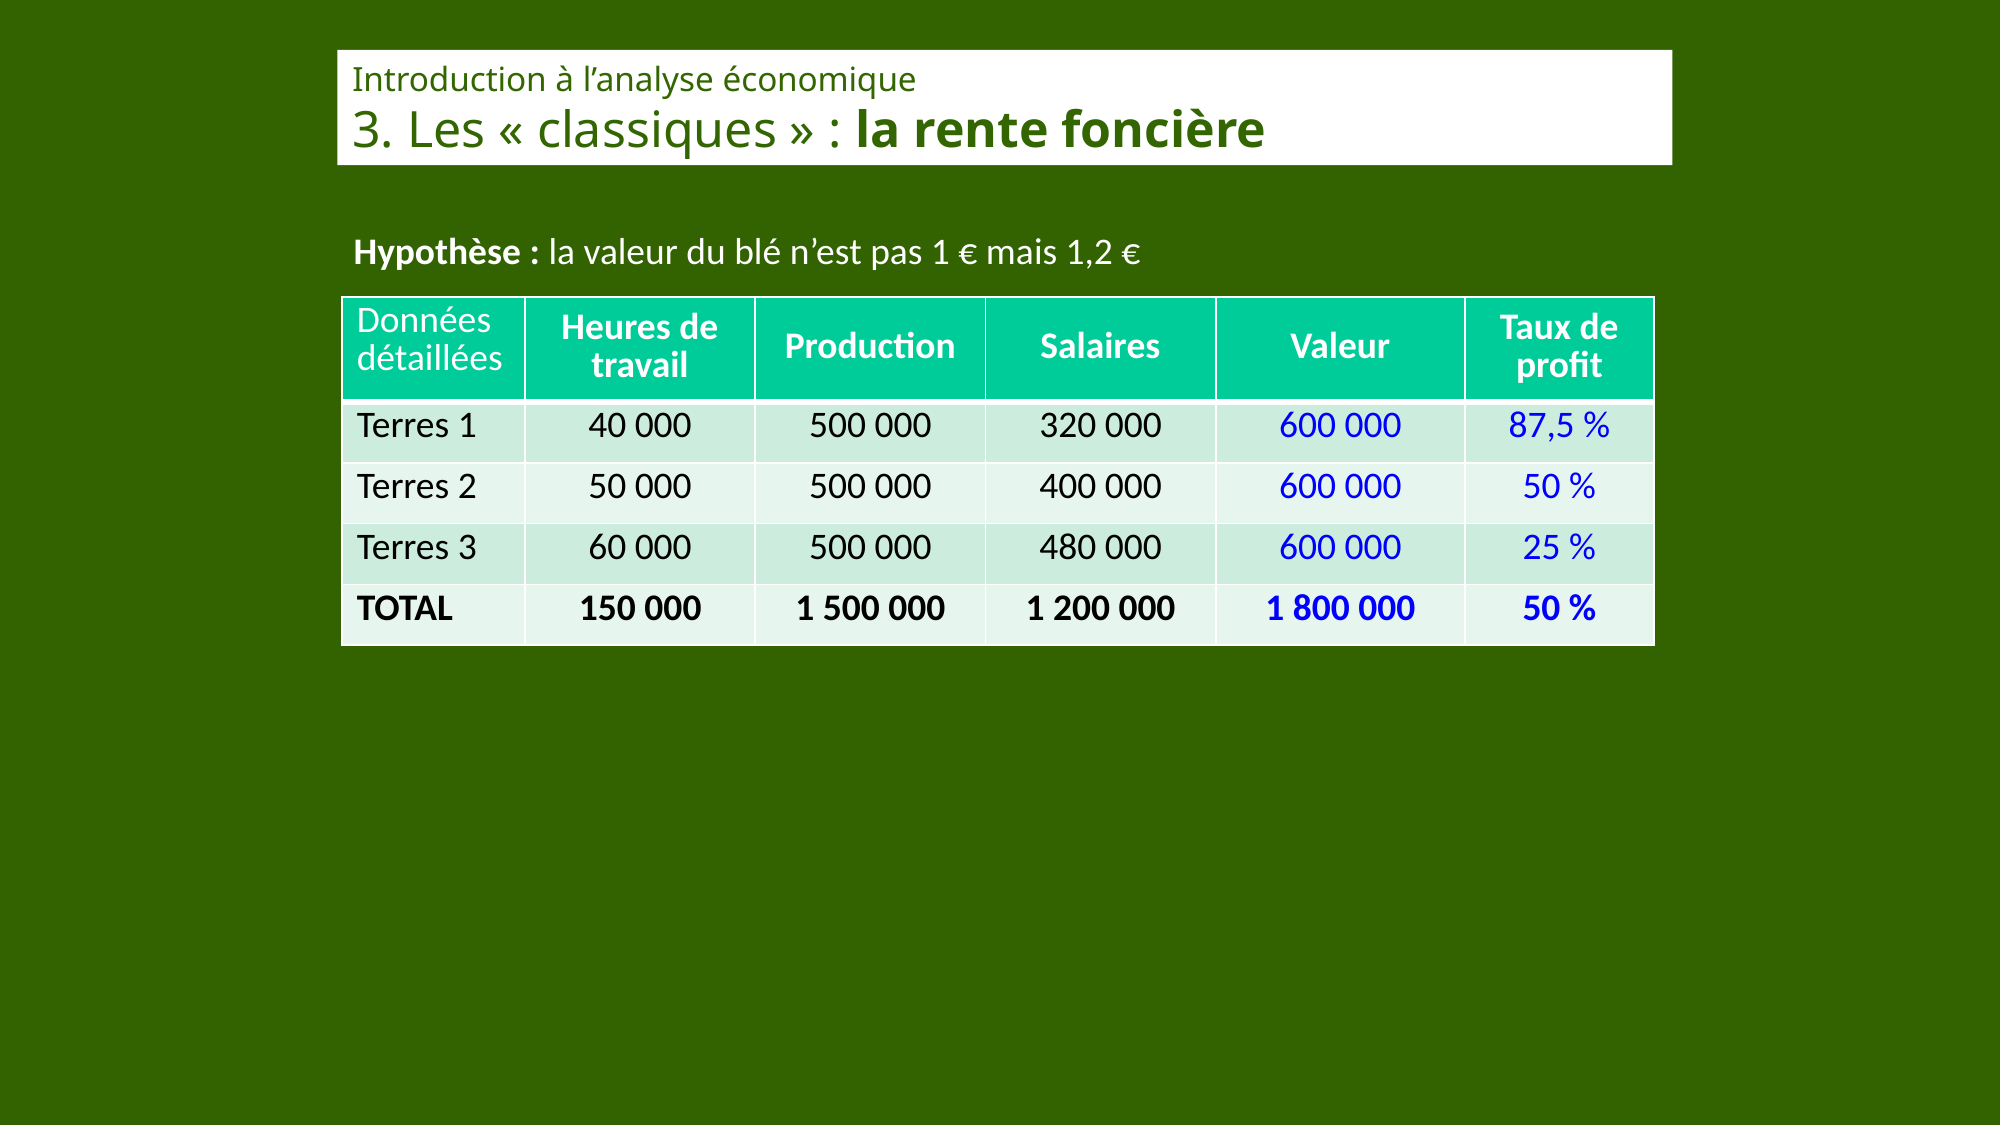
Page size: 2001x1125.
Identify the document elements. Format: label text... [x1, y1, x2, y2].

table_cell 150 000 [526, 585, 754, 644]
table_header Salaires [986, 298, 1215, 399]
table_header Valeur [1217, 298, 1464, 399]
table_cell 60 000 [526, 524, 754, 584]
table_cell 50 000 [526, 464, 754, 523]
table_cell 50 % [1466, 585, 1653, 644]
table_header Taux de profit [1466, 298, 1653, 399]
table_cell 25 % [1466, 524, 1653, 584]
table_header Heures de travail [526, 298, 754, 399]
table_cell 600 000 [1217, 524, 1464, 584]
table_cell 600 000 [1217, 464, 1464, 523]
table_cell 1 800 000 [1217, 585, 1464, 644]
table_cell 87,5 % [1466, 405, 1653, 462]
table_cell 400 000 [986, 464, 1215, 523]
table_header Données détaillées [343, 298, 524, 399]
table_cell Terres 1 [343, 405, 524, 462]
table_header Production [756, 298, 985, 399]
table_cell 500 000 [756, 405, 985, 462]
table_cell 320 000 [986, 405, 1215, 462]
table_cell 1 200 000 [986, 585, 1215, 644]
table_cell Terres 2 [343, 464, 524, 523]
table_cell 50 % [1466, 464, 1653, 523]
text_box Hypothèse : la valeur du blé n’est pas 1 € mais 1,2 € [338, 219, 1450, 280]
table_cell 480 000 [986, 524, 1215, 584]
text_box Introduction à l’analyse économique 3. Les « classiques » : la rente foncière [337, 49, 1673, 166]
table_cell TOTAL [343, 585, 524, 644]
table_cell 500 000 [756, 464, 985, 523]
table_cell 600 000 [1217, 405, 1464, 462]
table_cell 40 000 [526, 405, 754, 462]
table_cell 1 500 000 [756, 585, 985, 644]
table_cell 500 000 [756, 524, 985, 584]
table_cell Terres 3 [343, 524, 524, 584]
